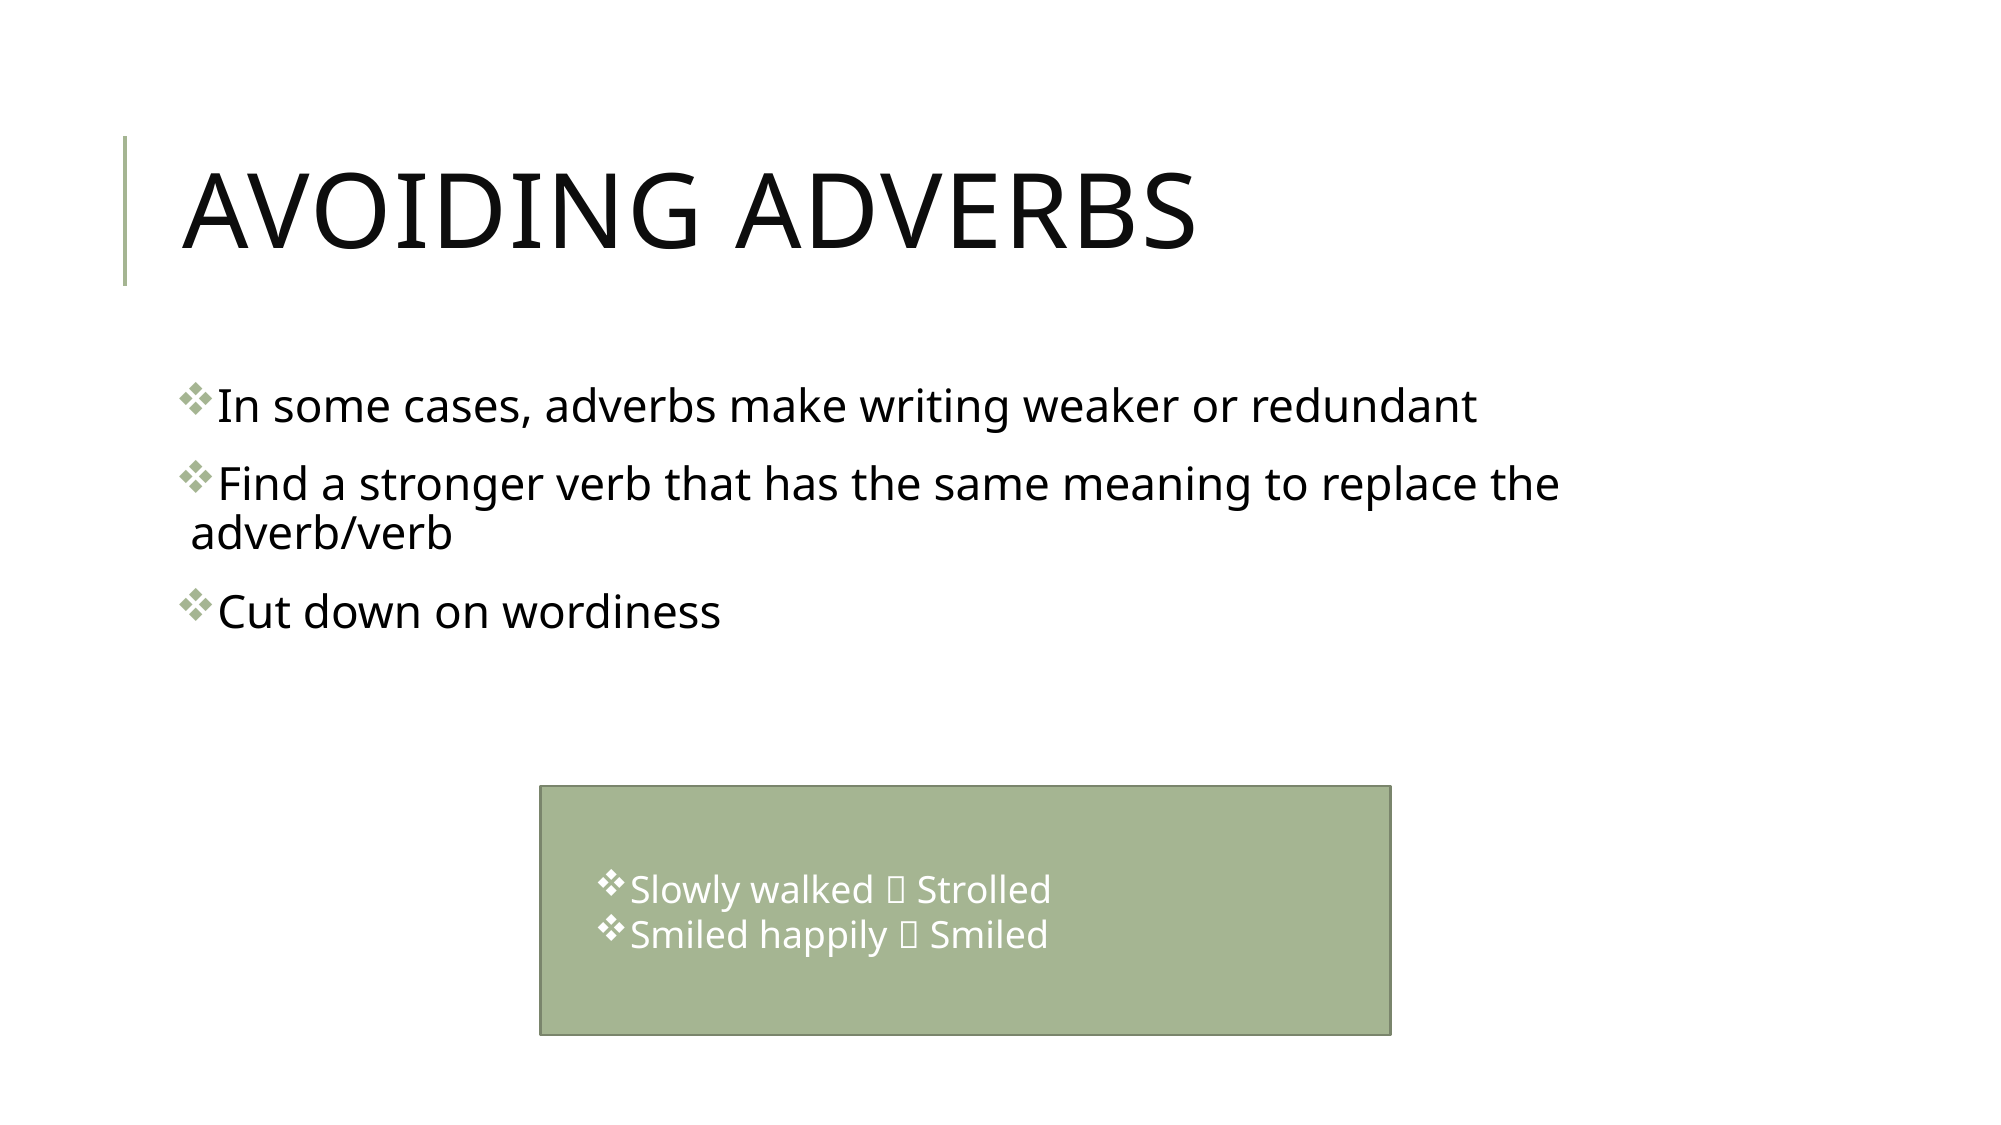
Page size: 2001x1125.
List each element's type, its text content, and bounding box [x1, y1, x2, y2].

title Avoiding Adverbs [168, 96, 1763, 342]
list In some cases, adverbs make writing weaker or redundant Find a stronger verb that has the same meaning to replace the adverb/verb Cut down on wordiness [168, 375, 1763, 1035]
text_box Slowly walked  Strolled Smiled happily  Smiled [539, 785, 1392, 1036]
